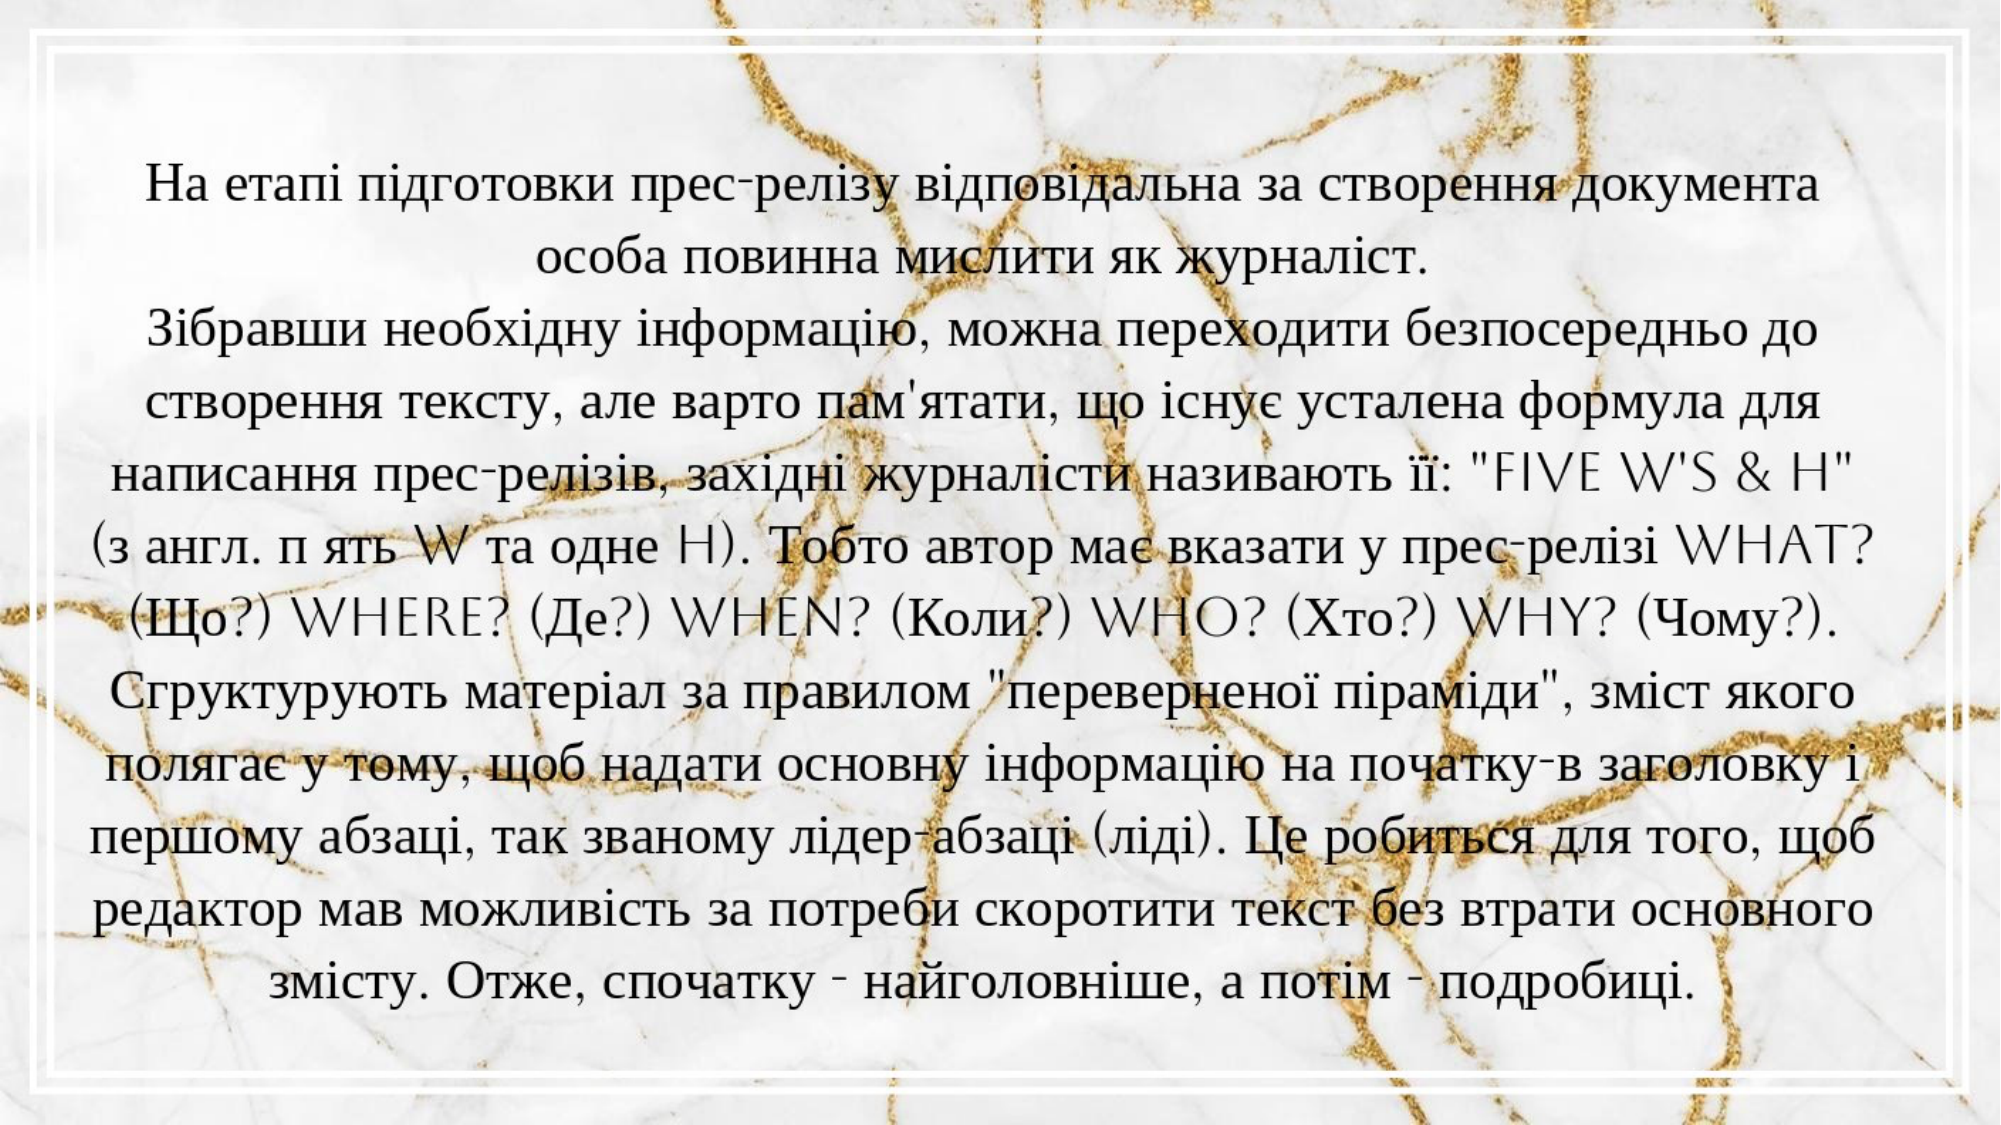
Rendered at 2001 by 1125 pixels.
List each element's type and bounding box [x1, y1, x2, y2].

list [0, 0, 2000, 1125]
